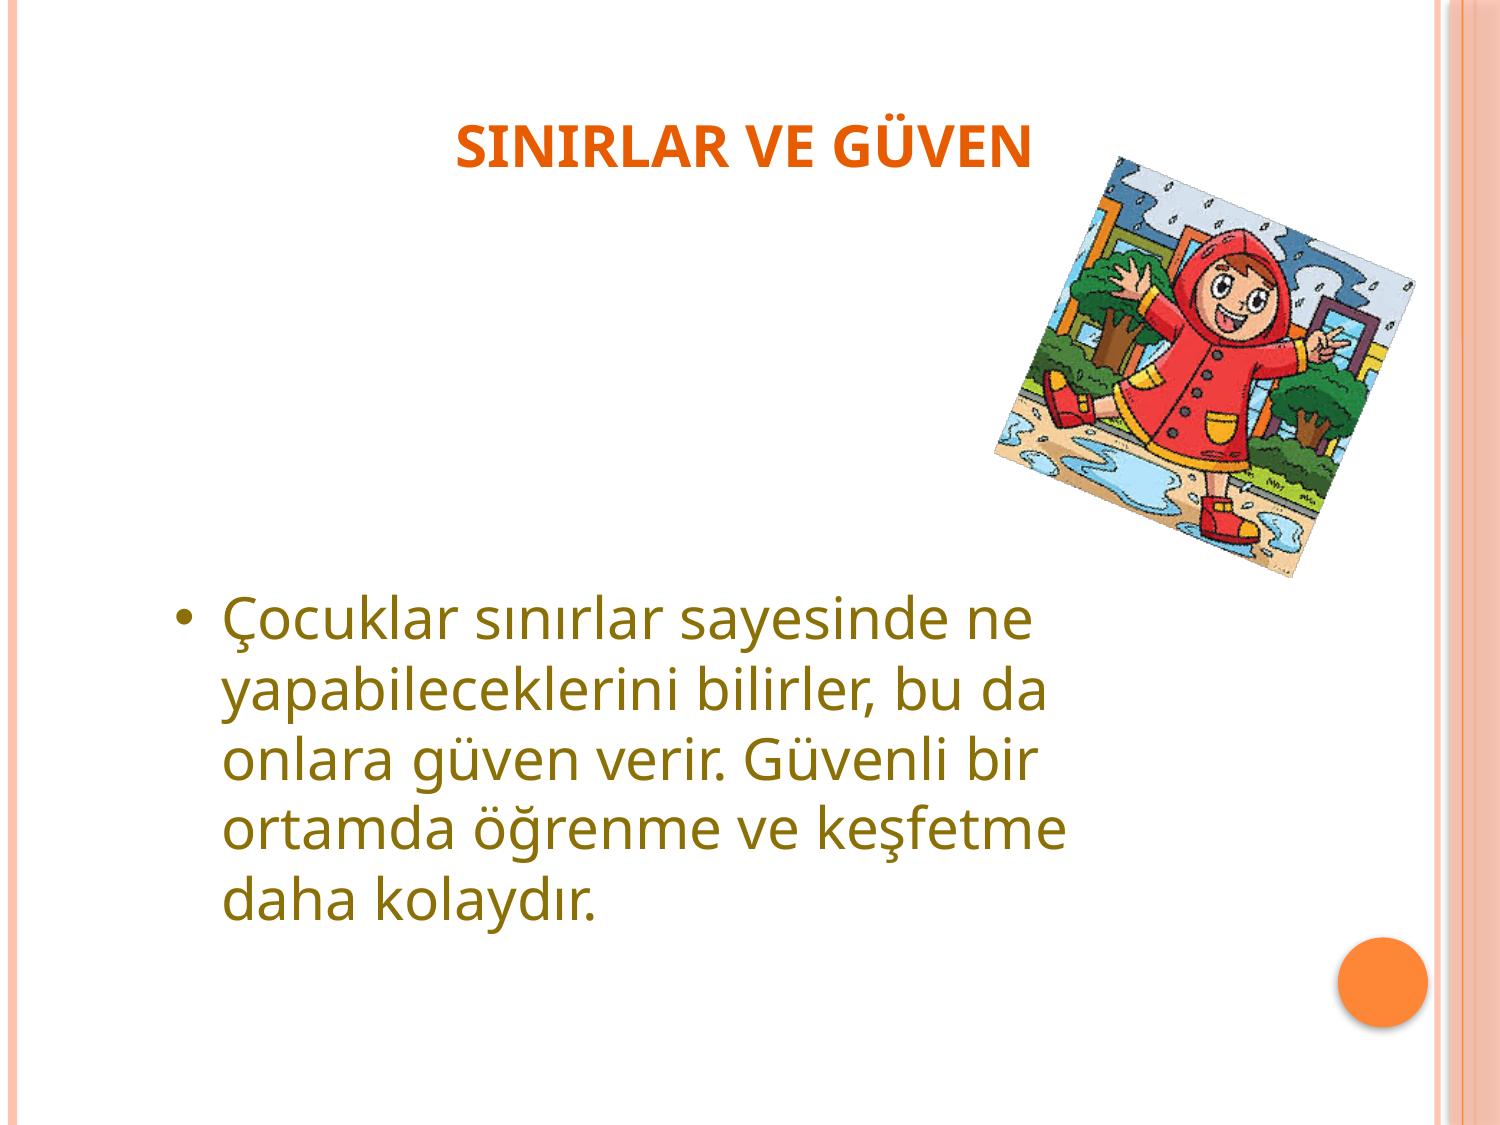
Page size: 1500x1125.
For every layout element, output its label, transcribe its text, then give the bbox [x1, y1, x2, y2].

text_box Çocuklar sınırlar sayesinde ne yapabileceklerini bilirler, bu da onlara güven verir. Güvenli bir ortamda öğrenme ve keşfetme daha kolaydır. [159, 574, 1208, 939]
text_box SINIRLAR VE GÜVEN [440, 101, 1051, 187]
picture [994, 157, 1416, 578]
